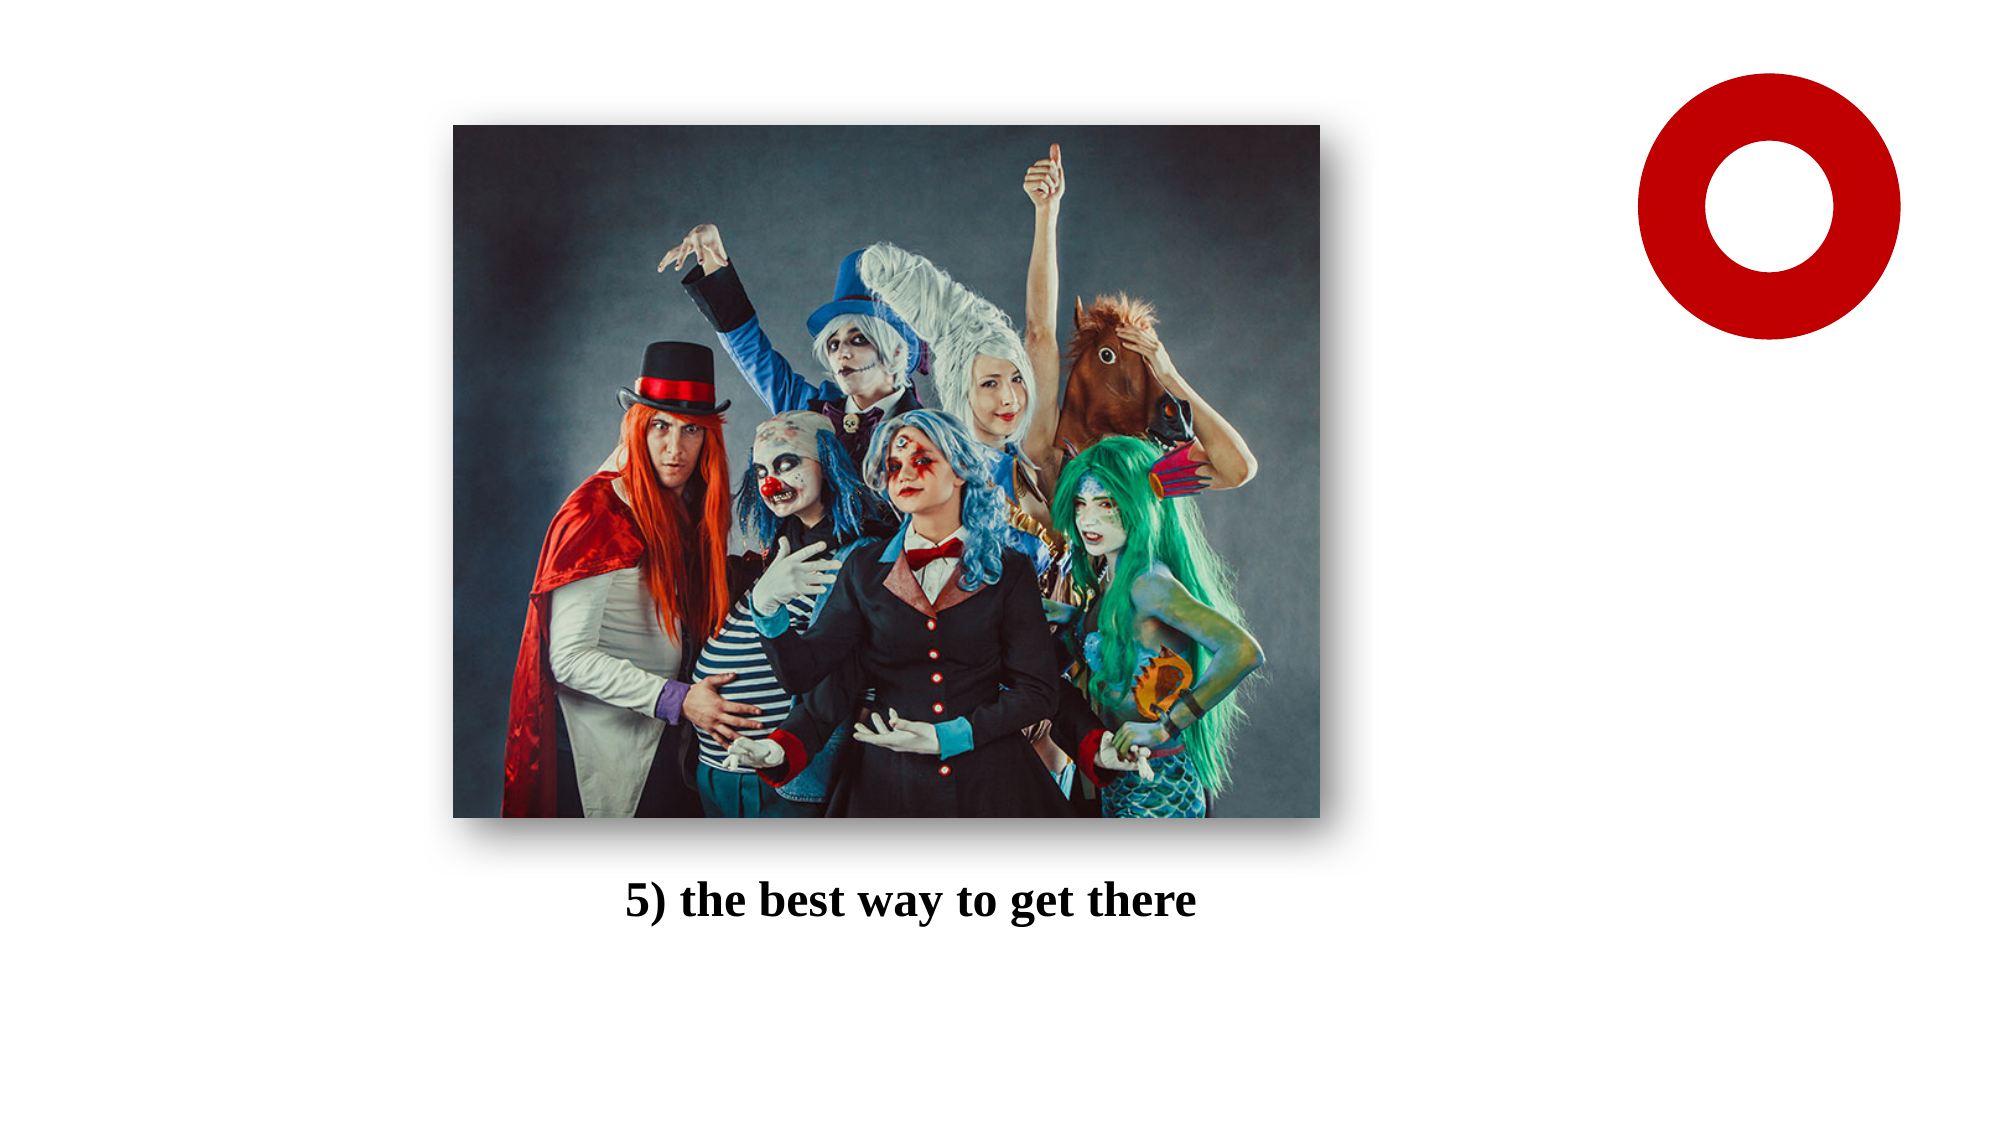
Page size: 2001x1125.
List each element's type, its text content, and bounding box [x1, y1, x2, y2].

picture [729, 795, 735, 808]
picture [453, 125, 1320, 818]
text_box 5) the best way to get there [460, 859, 1212, 934]
picture [726, 777, 733, 785]
text_box [1637, 73, 1901, 340]
picture [748, 790, 754, 801]
